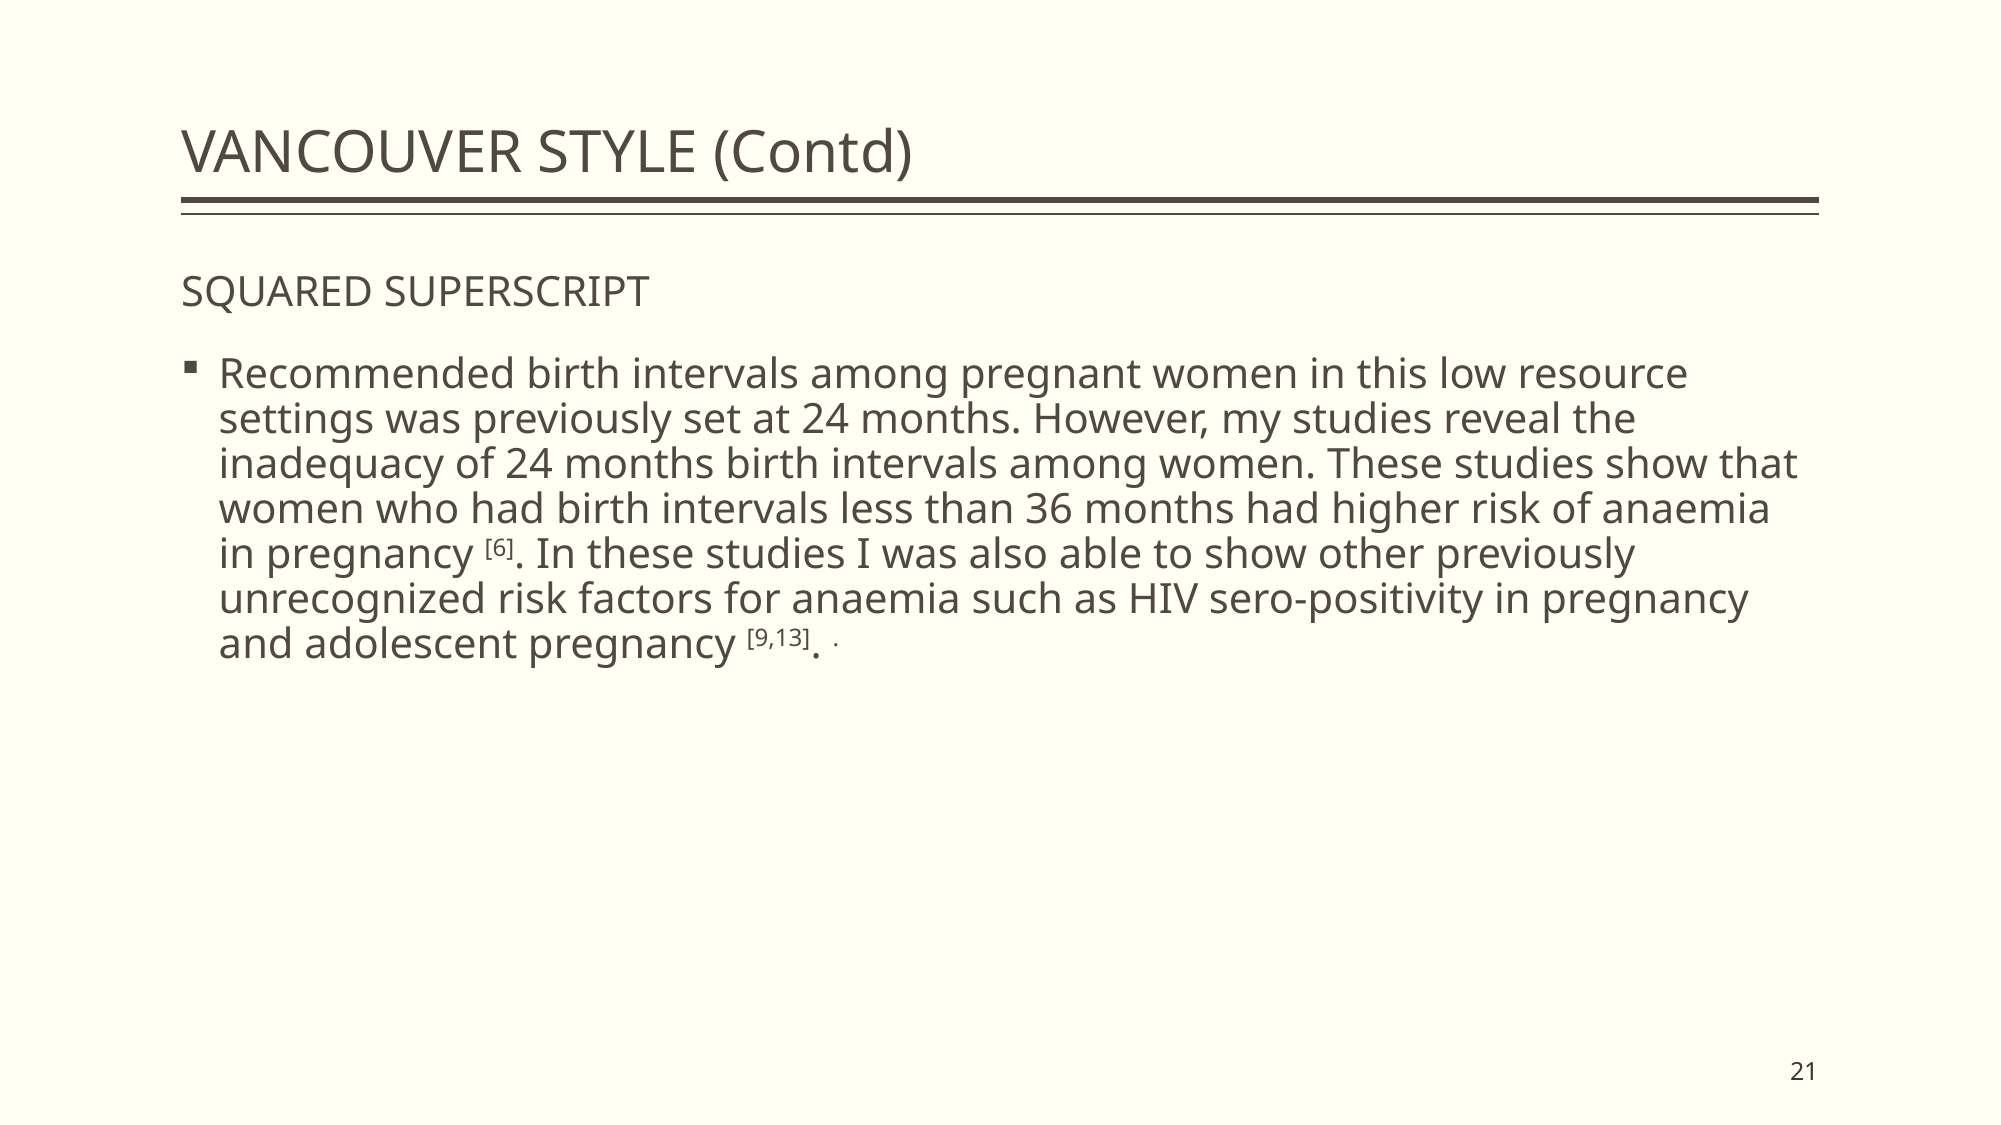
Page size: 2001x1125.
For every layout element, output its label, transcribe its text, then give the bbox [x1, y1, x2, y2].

slide_number 21 [1518, 1042, 1819, 1103]
title VANCOUVER STYLE (Contd) [181, 12, 1819, 193]
list SQUARED SUPERSCRIPT Recommended birth intervals among pregnant women in this low resource settings was previously set at 24 months. However, my studies reveal the inadequacy of 24 months birth intervals among women. These studies show that women who had birth intervals less than 36 months had higher risk of anaemia in pregnancy [6]. In these studies I was also able to show other previously unrecognized risk factors for anaemia such as HIV sero-positivity in pregnancy and adolescent pregnancy [9,13]. . [181, 262, 1819, 1013]
